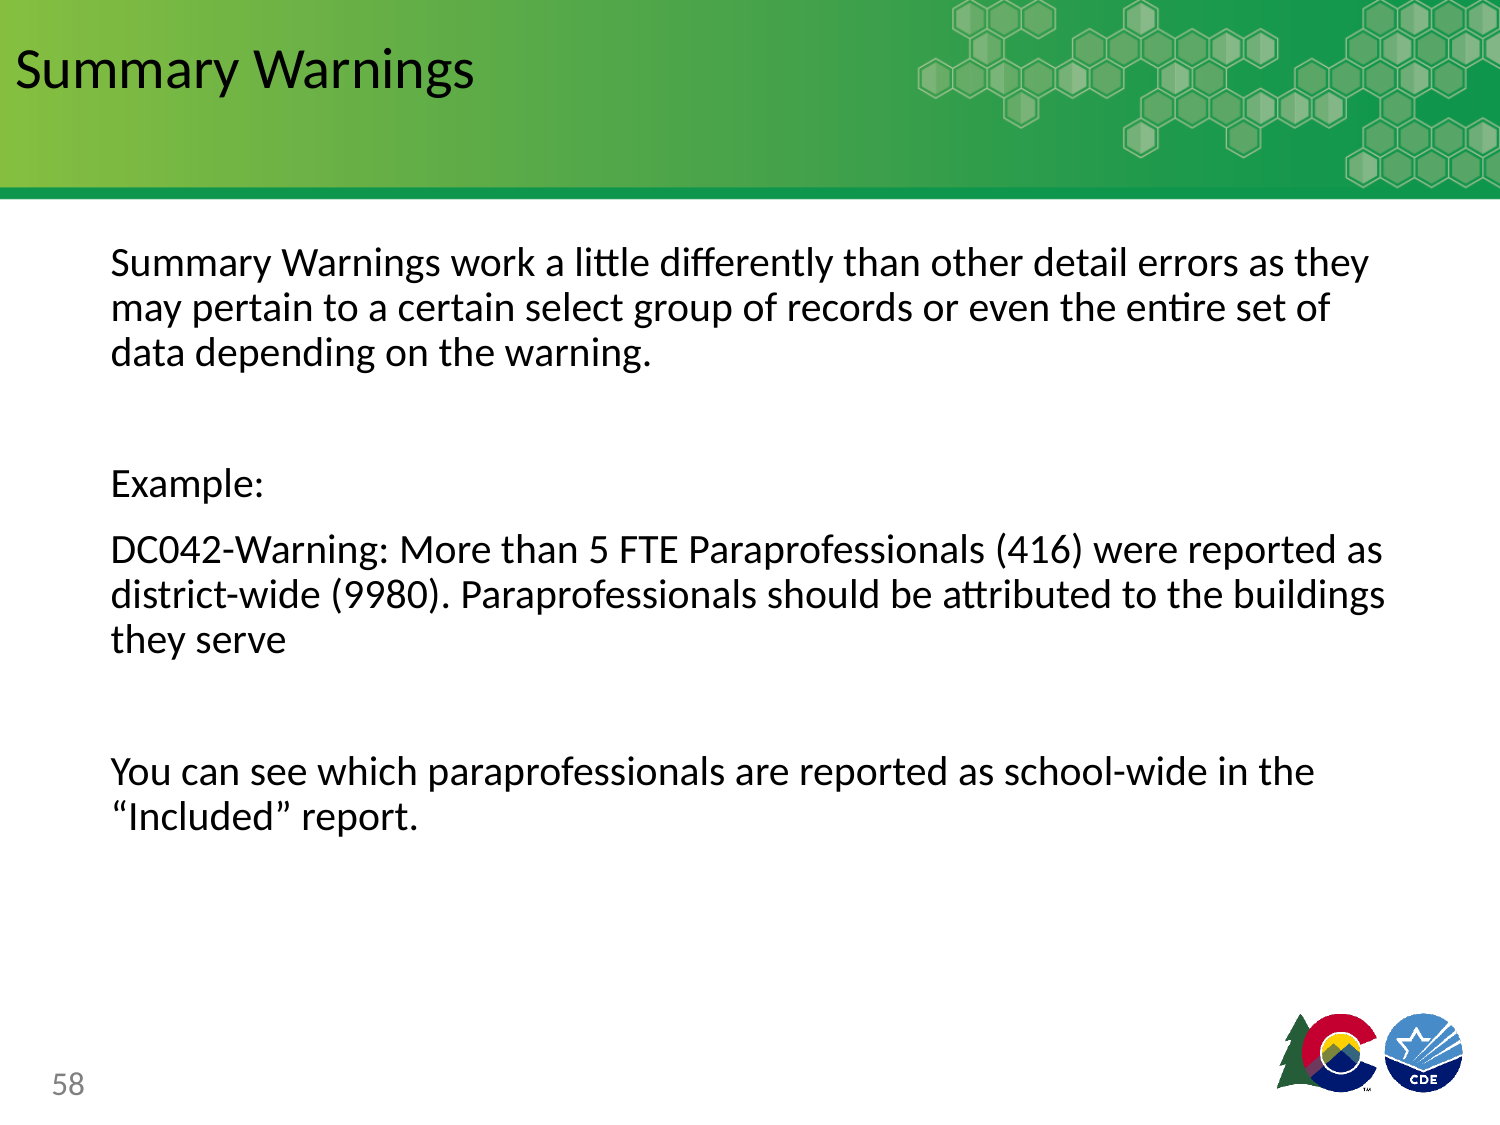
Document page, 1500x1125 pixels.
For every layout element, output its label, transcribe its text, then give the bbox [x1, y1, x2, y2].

picture [0, 0, 1500, 200]
slide_number 58 [36, 1054, 375, 1115]
list Summary Warnings work a little differently than other detail errors as they may pertain to a certain select group of records or even the entire set of data depending on the warning. Example: DC042-Warning: More than 5 FTE Paraprofessionals (416) were reported as district-wide (9980). Paraprofessionals should be attributed to the buildings they serve You can see which paraprofessionals are reported as school-wide in the “Included” report. [103, 239, 1397, 1002]
list Summary Warnings [0, 30, 1000, 136]
picture [1275, 1012, 1463, 1093]
